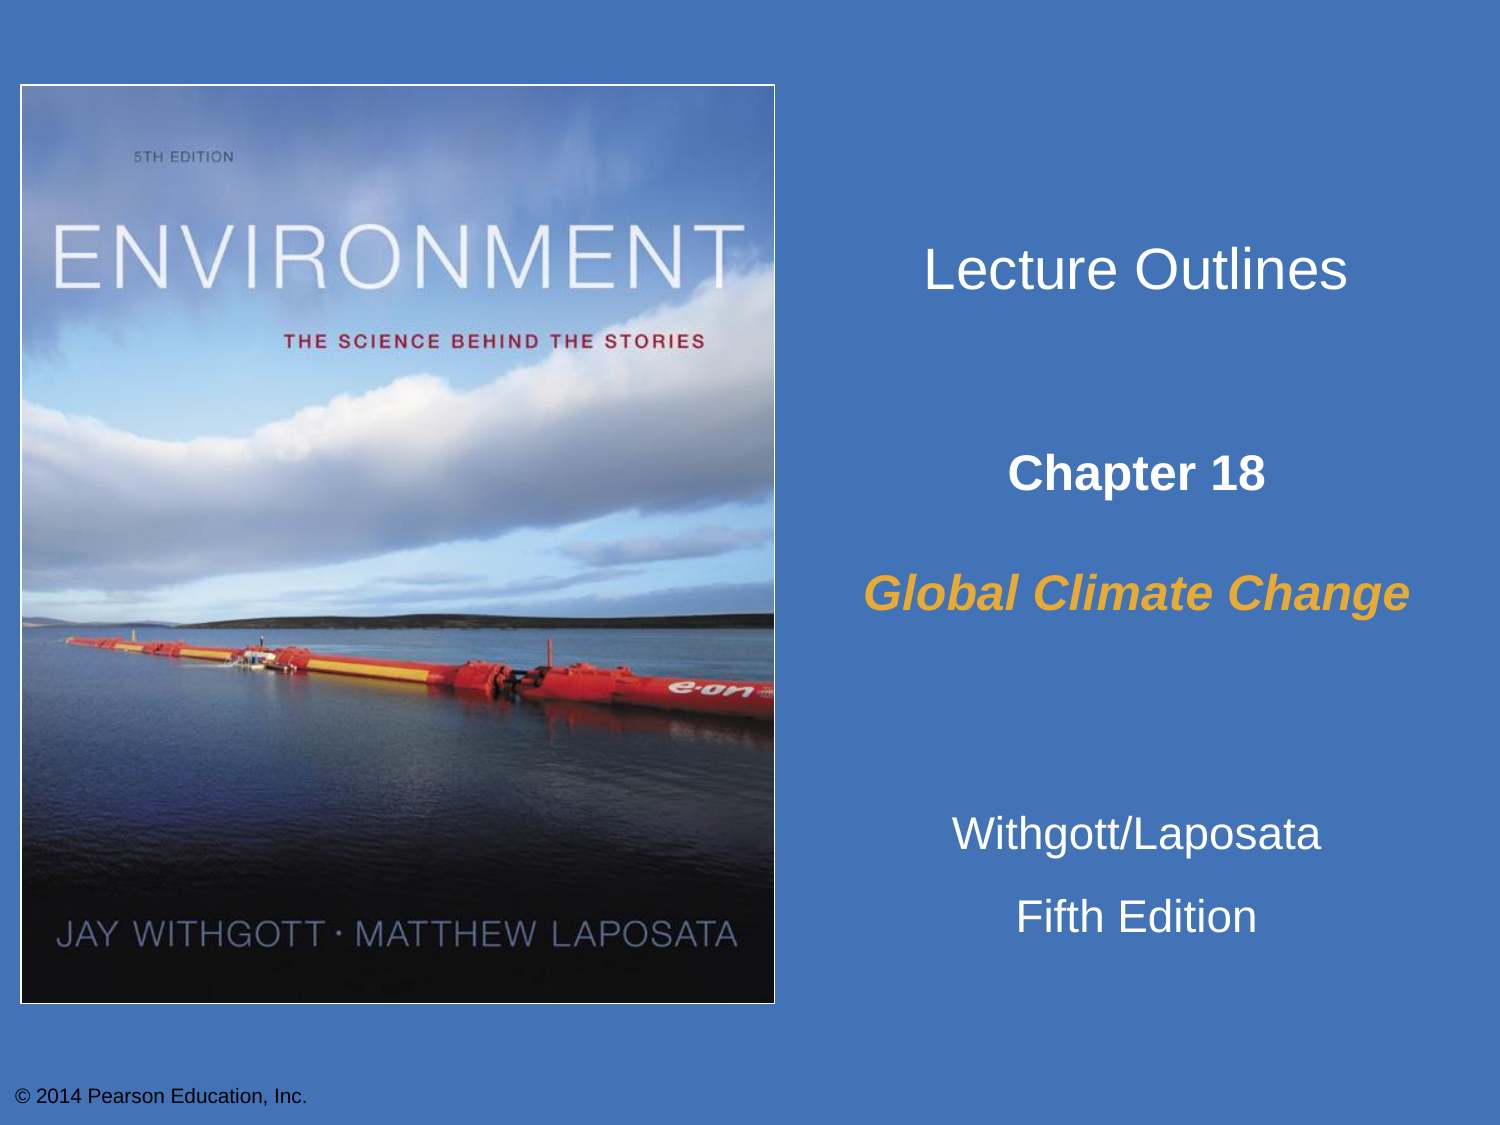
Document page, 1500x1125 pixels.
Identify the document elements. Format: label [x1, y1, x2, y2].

picture [22, 86, 774, 1003]
